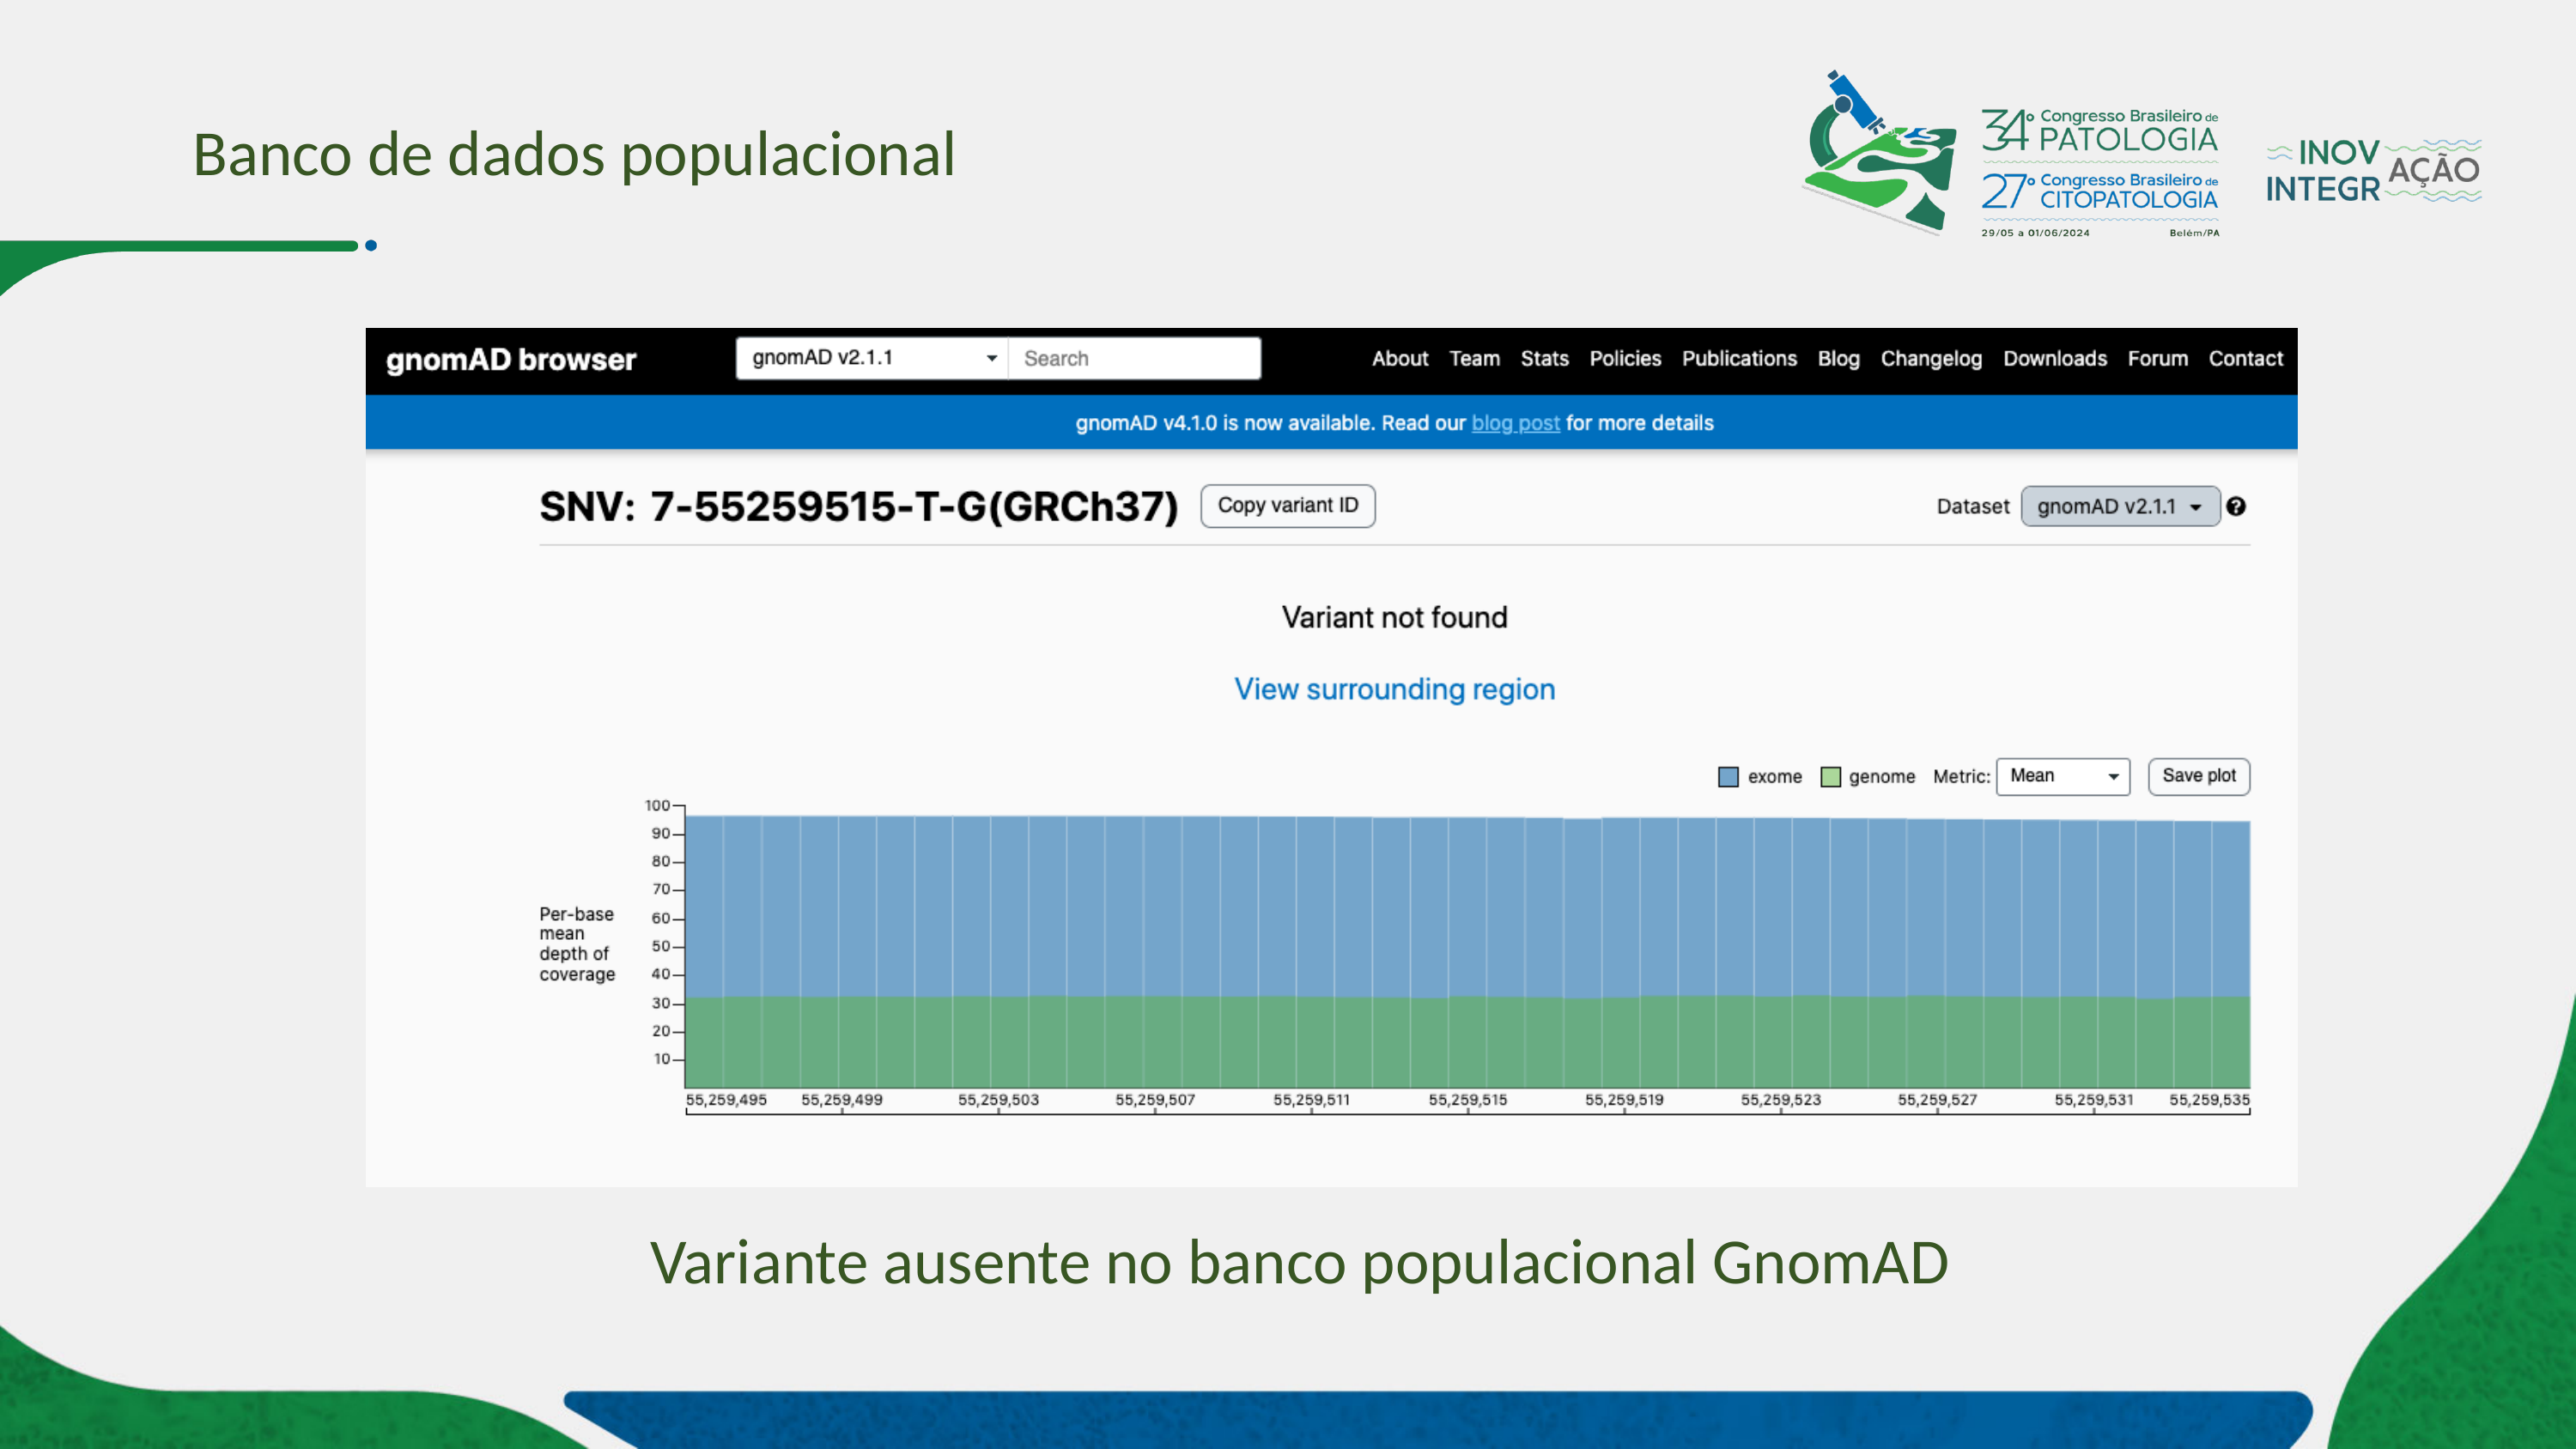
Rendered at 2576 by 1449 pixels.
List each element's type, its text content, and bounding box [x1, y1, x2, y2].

text_box Variante ausente no banco populacional GnomAD [637, 1213, 2026, 1304]
picture [0, 0, 2576, 1449]
text_box Banco de dados populacional [179, 105, 971, 195]
